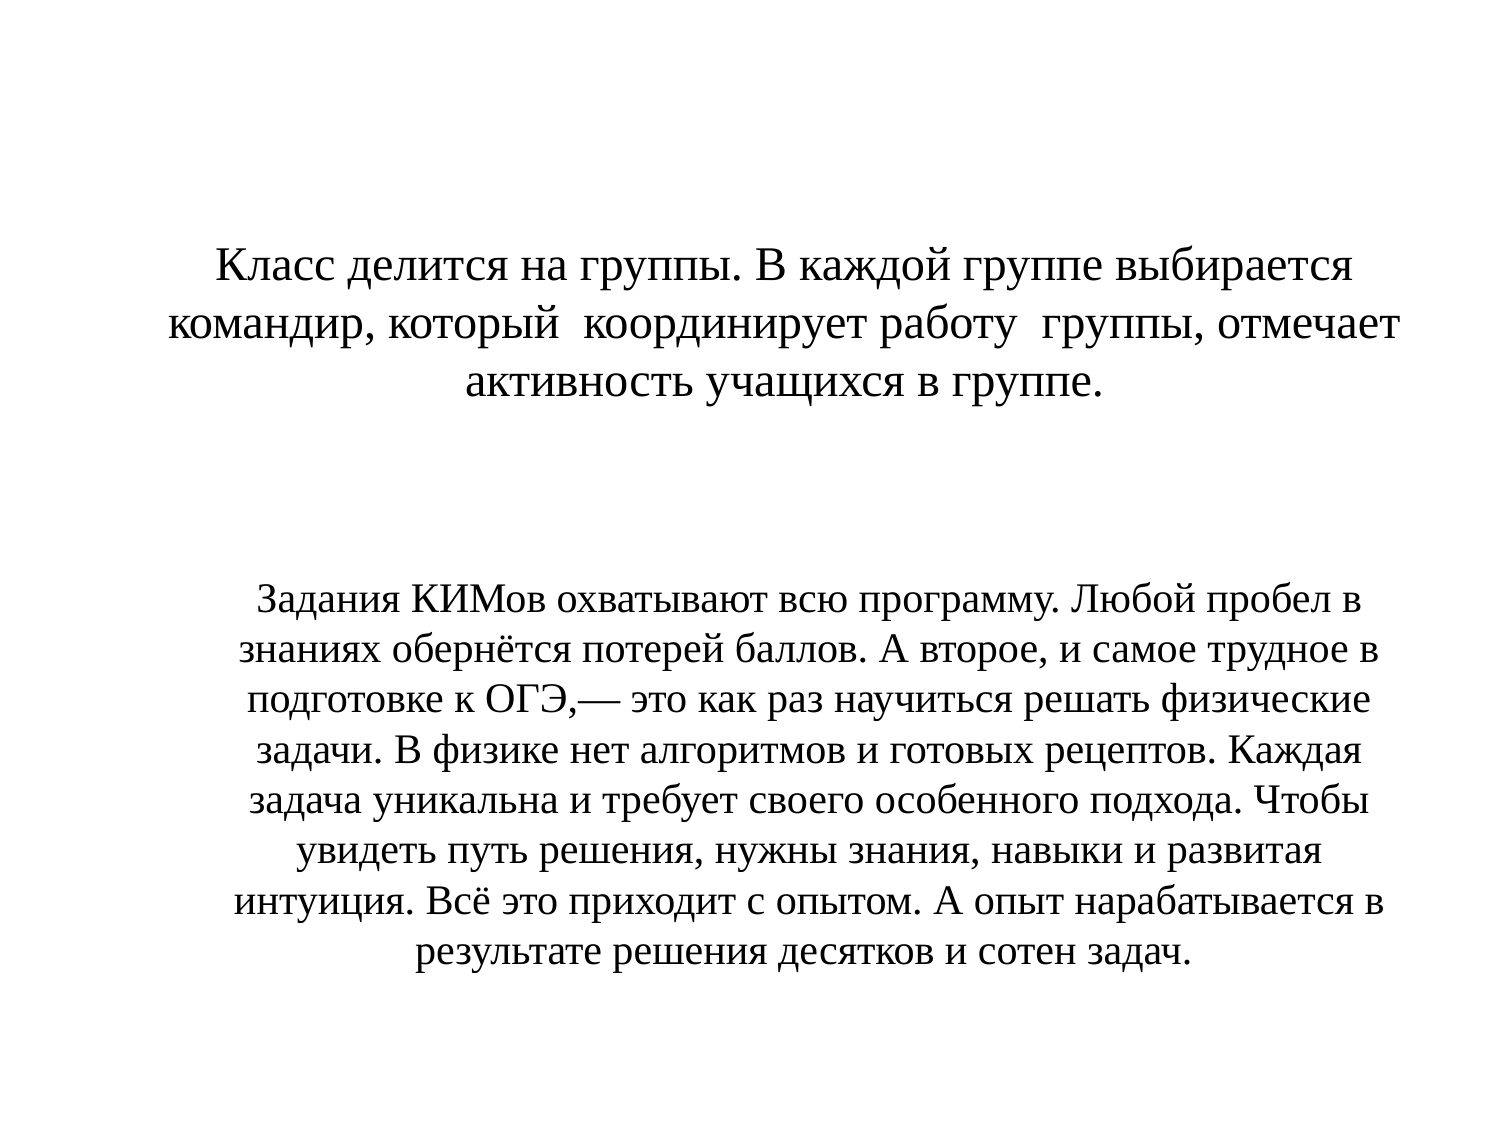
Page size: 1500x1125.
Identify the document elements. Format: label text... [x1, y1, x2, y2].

subtitle Задания КИМов охватывают всю программу. Любой пробел в знаниях обернётся потерей баллов. А второе, и самое трудное в подготовке к ОГЭ,— это как раз научиться решать физические задачи. В физике нет алгоритмов и готовых рецептов. Каждая задача уникальна и требует своего особенного подхода. Чтобы увидеть путь решения, нужны знания, навыки и развитая интуиция. Всё это приходит с опытом. А опыт нарабатывается в результате решения десятков и сотен задач. [218, 562, 1400, 1035]
title Класс делится на группы. В каждой группе выбирается командир, который координирует работу группы, отмечает активность учащихся в группе. [147, 172, 1423, 414]
